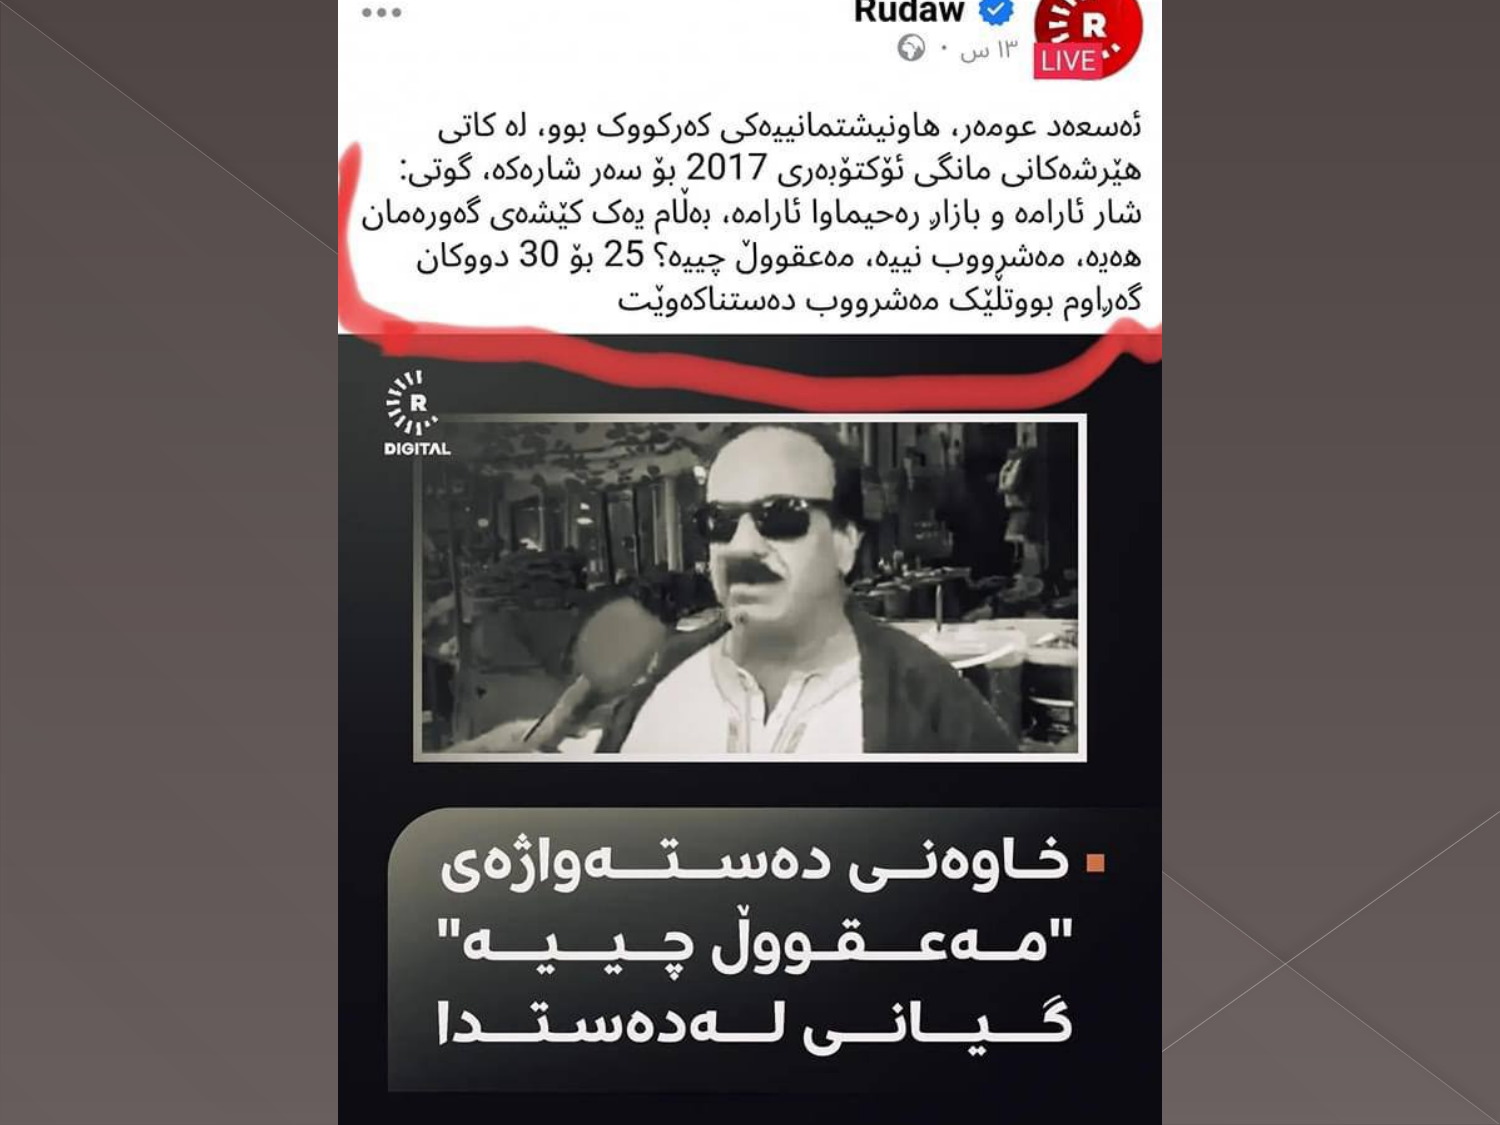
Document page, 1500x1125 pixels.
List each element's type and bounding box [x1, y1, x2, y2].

picture [338, 0, 1162, 1125]
